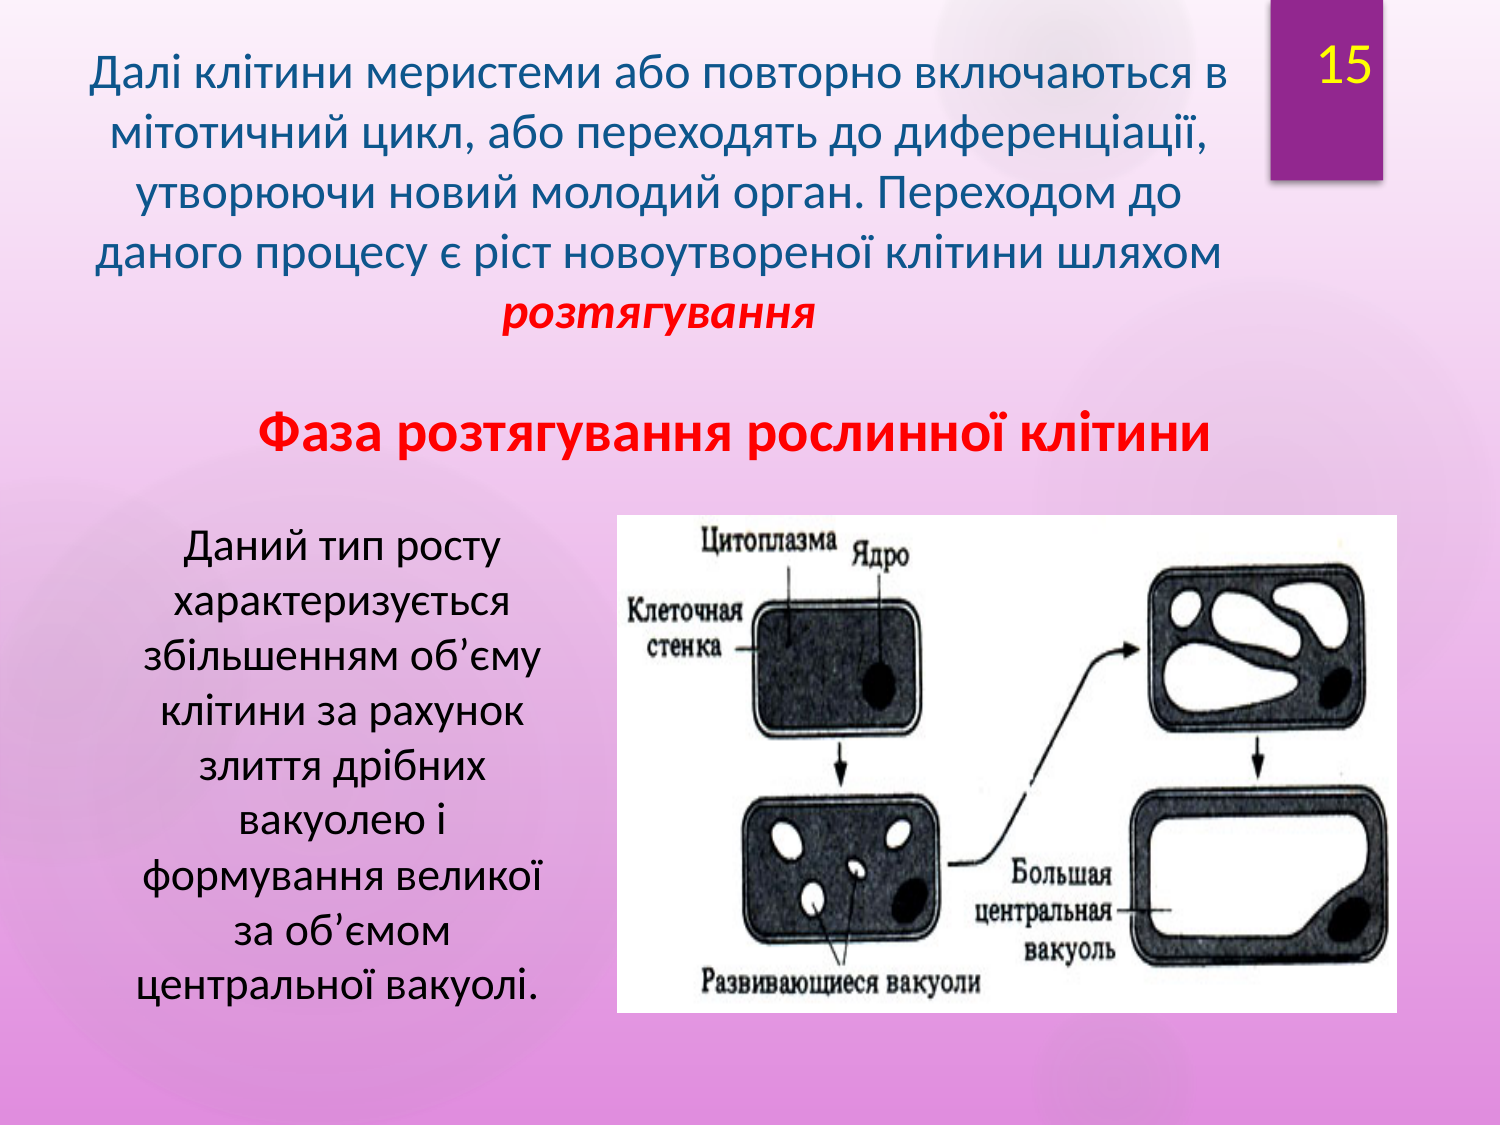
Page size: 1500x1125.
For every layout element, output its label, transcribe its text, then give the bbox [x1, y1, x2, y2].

text_box Фаза розтягування рослинної клітини [210, 385, 1262, 471]
picture [617, 514, 1397, 1013]
text_box Даний тип росту характеризується збільшенням об’єму клітини за рахунок злиття дрібних вакуолею і формування великої за об’ємом центральної вакуолі. [112, 506, 573, 1017]
slide_number 15 [1293, 2, 1397, 104]
text_box Далі клітини меристеми або повторно включаються в мітотичний цикл, або переходять до диференціації, утворюючи новий молодий орган. Переходом до даного процесу є ріст новоутвореної клітини шляхом розтягування [56, 30, 1262, 232]
